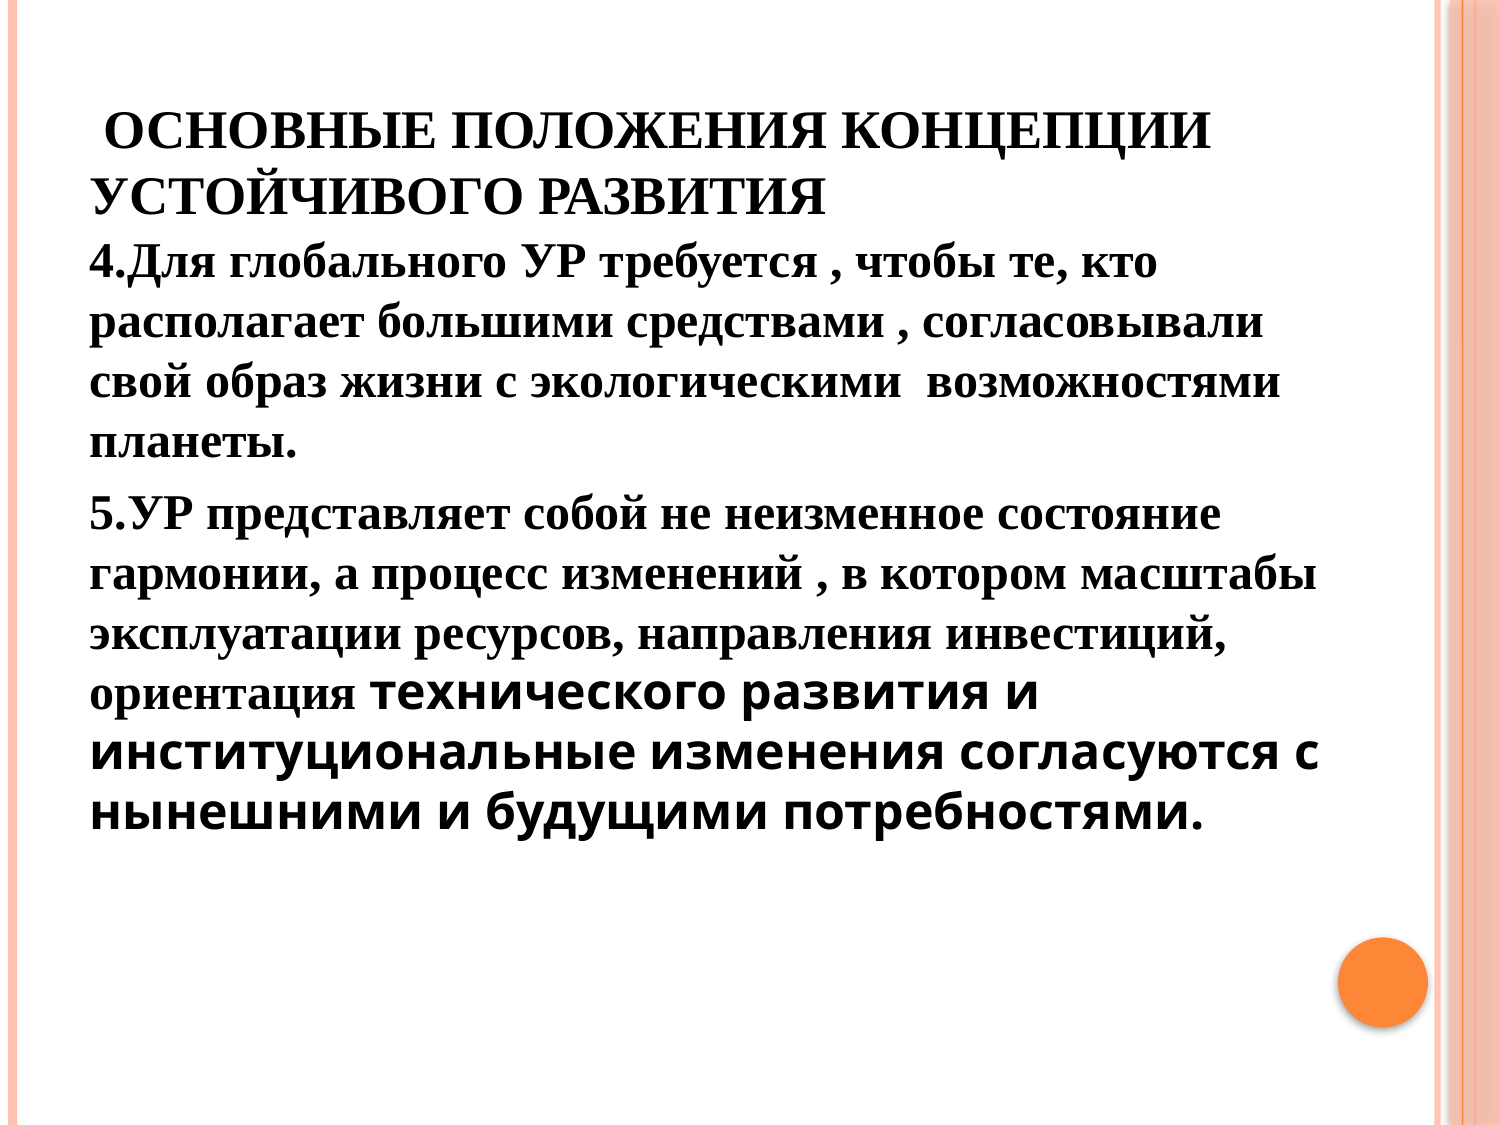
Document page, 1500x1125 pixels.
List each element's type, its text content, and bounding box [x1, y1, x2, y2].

title Основные положения концепции устойчивого развития [75, 45, 1300, 219]
list 4.Для глобального УР требуется , чтобы те, кто располагает большими средствами , согласовывали свой образ жизни с экологическими возможностями планеты. 5.УР представляет собой не неизменное состояние гармонии, а процесс изменений , в котором масштабы эксплуатации ресурсов, направления инвестиций, ориентация технического развития и институциональные изменения согласуются с нынешними и будущими потребностями. [75, 219, 1388, 1062]
